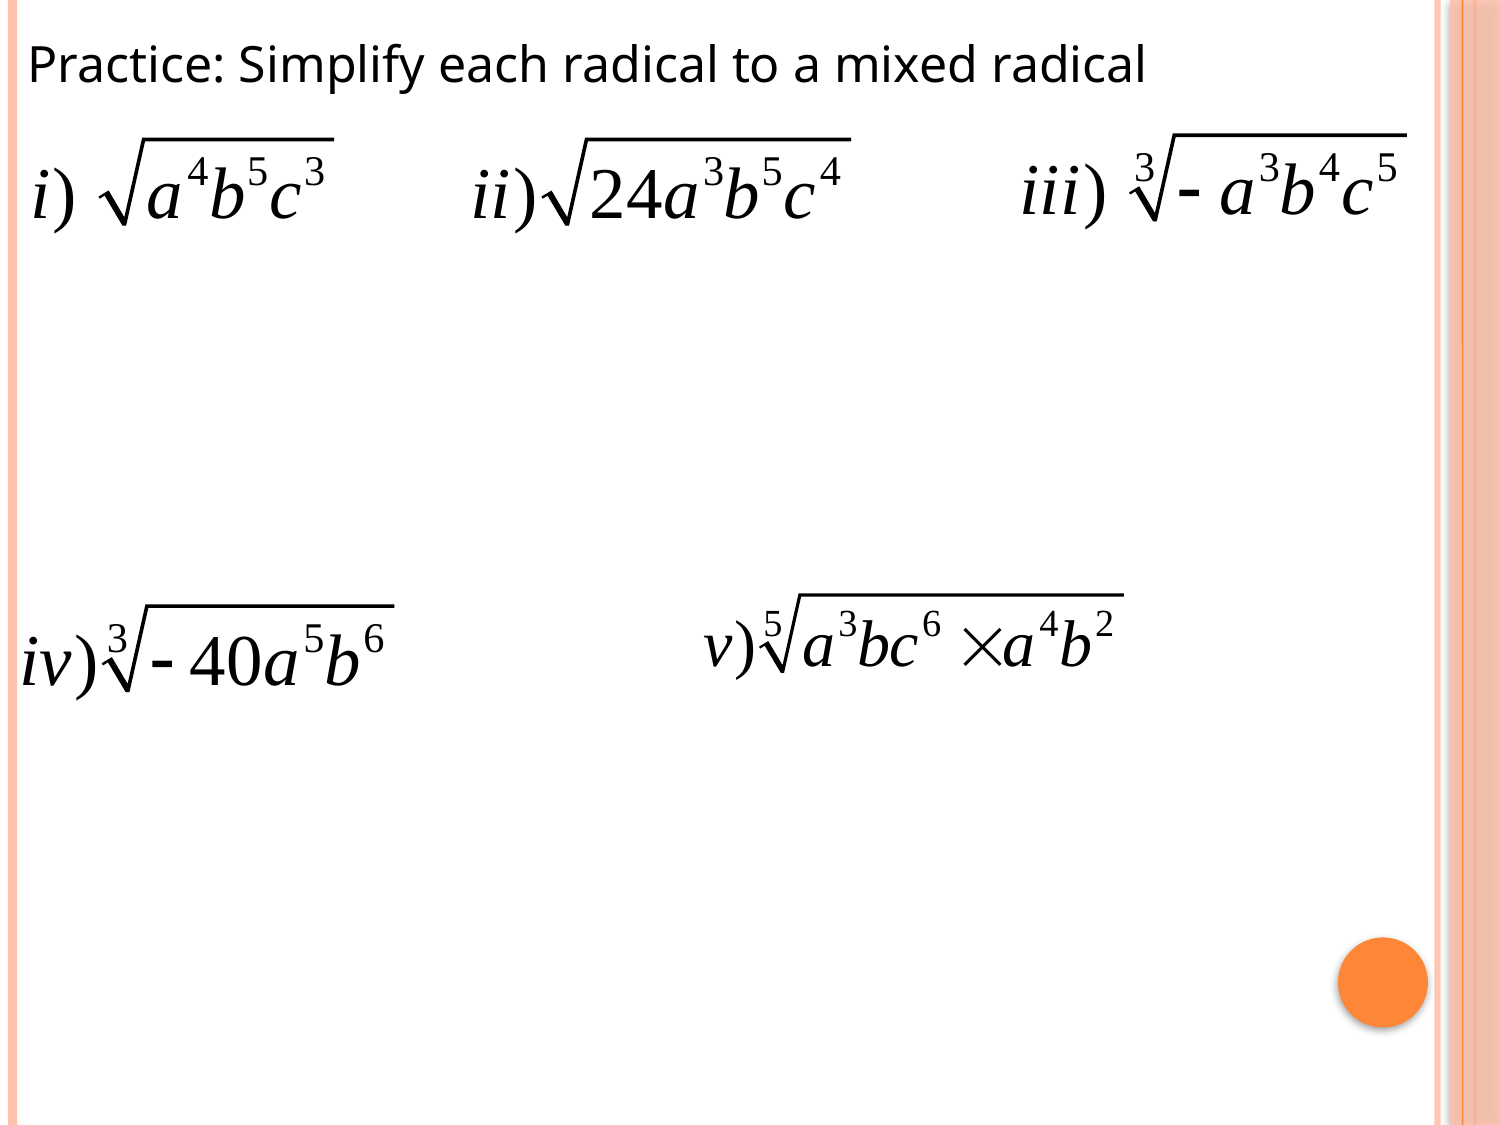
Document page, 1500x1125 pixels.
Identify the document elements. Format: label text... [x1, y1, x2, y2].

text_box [28, 132, 340, 243]
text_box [469, 132, 858, 241]
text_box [699, 586, 1131, 689]
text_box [1018, 128, 1413, 238]
list Practice: Simplify each radical to a mixed radical [12, 24, 1325, 138]
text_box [18, 599, 401, 707]
